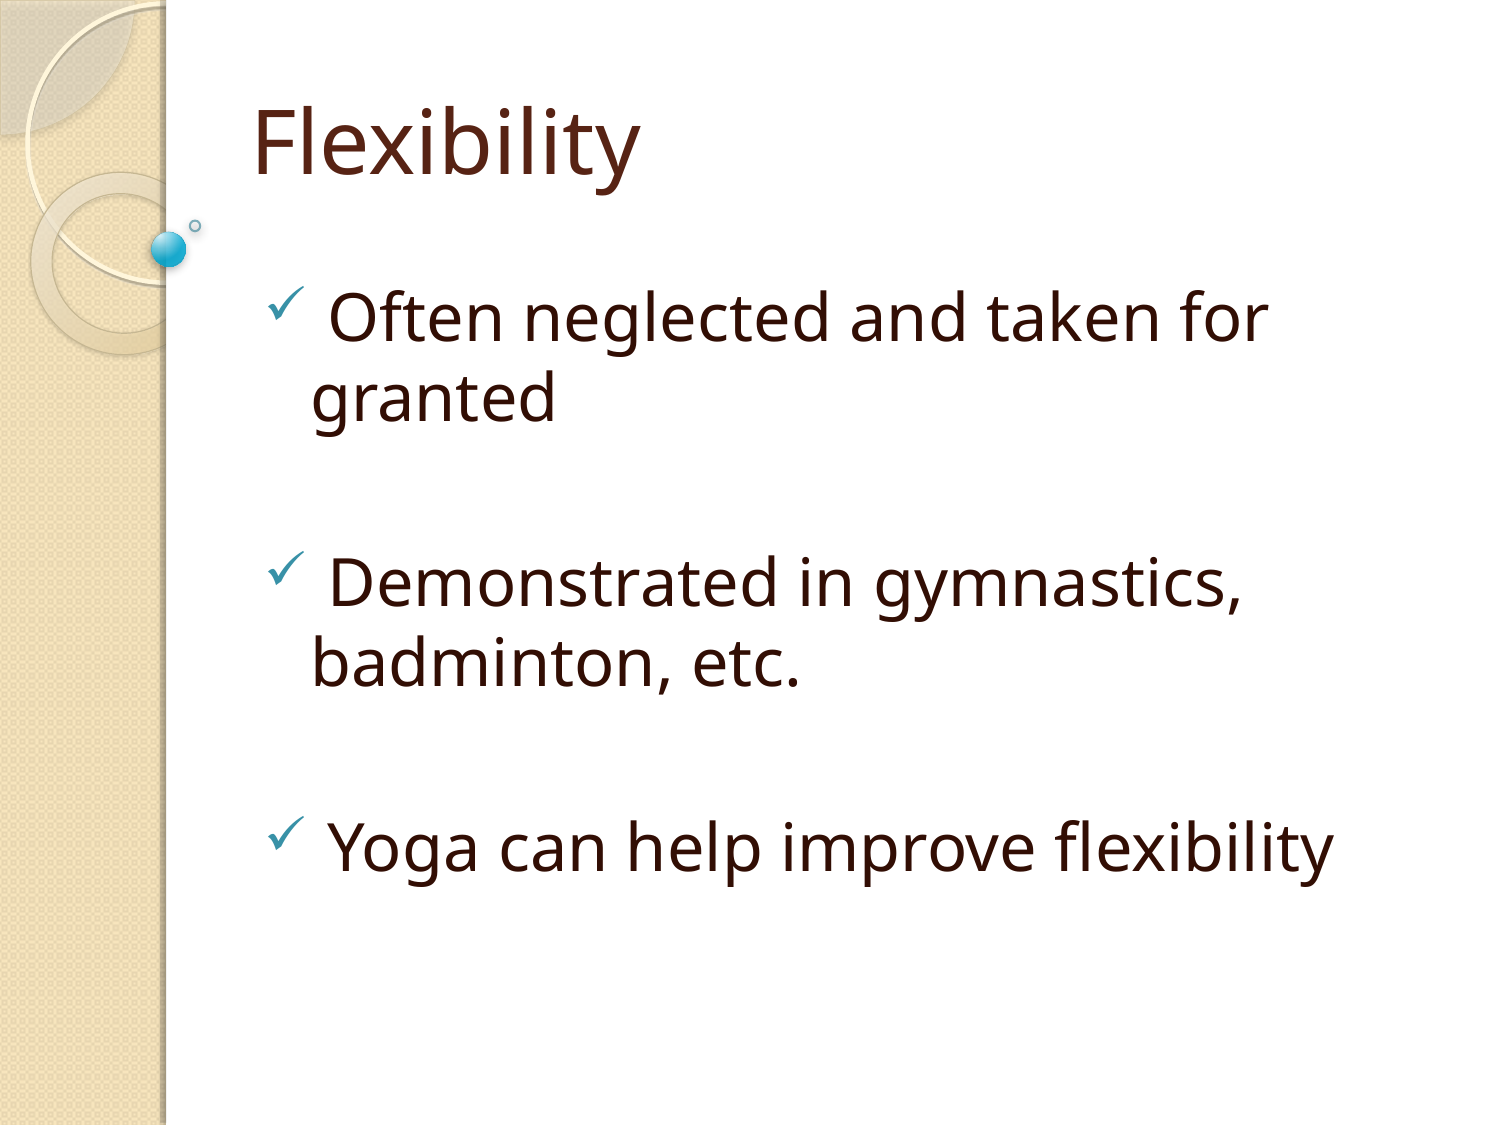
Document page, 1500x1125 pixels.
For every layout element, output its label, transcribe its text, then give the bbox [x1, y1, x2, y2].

title Flexibility [235, 45, 1466, 233]
list Often neglected and taken for granted Demonstrated in gymnastics, badminton, etc. Yoga can help improve flexibility [235, 266, 1466, 1026]
